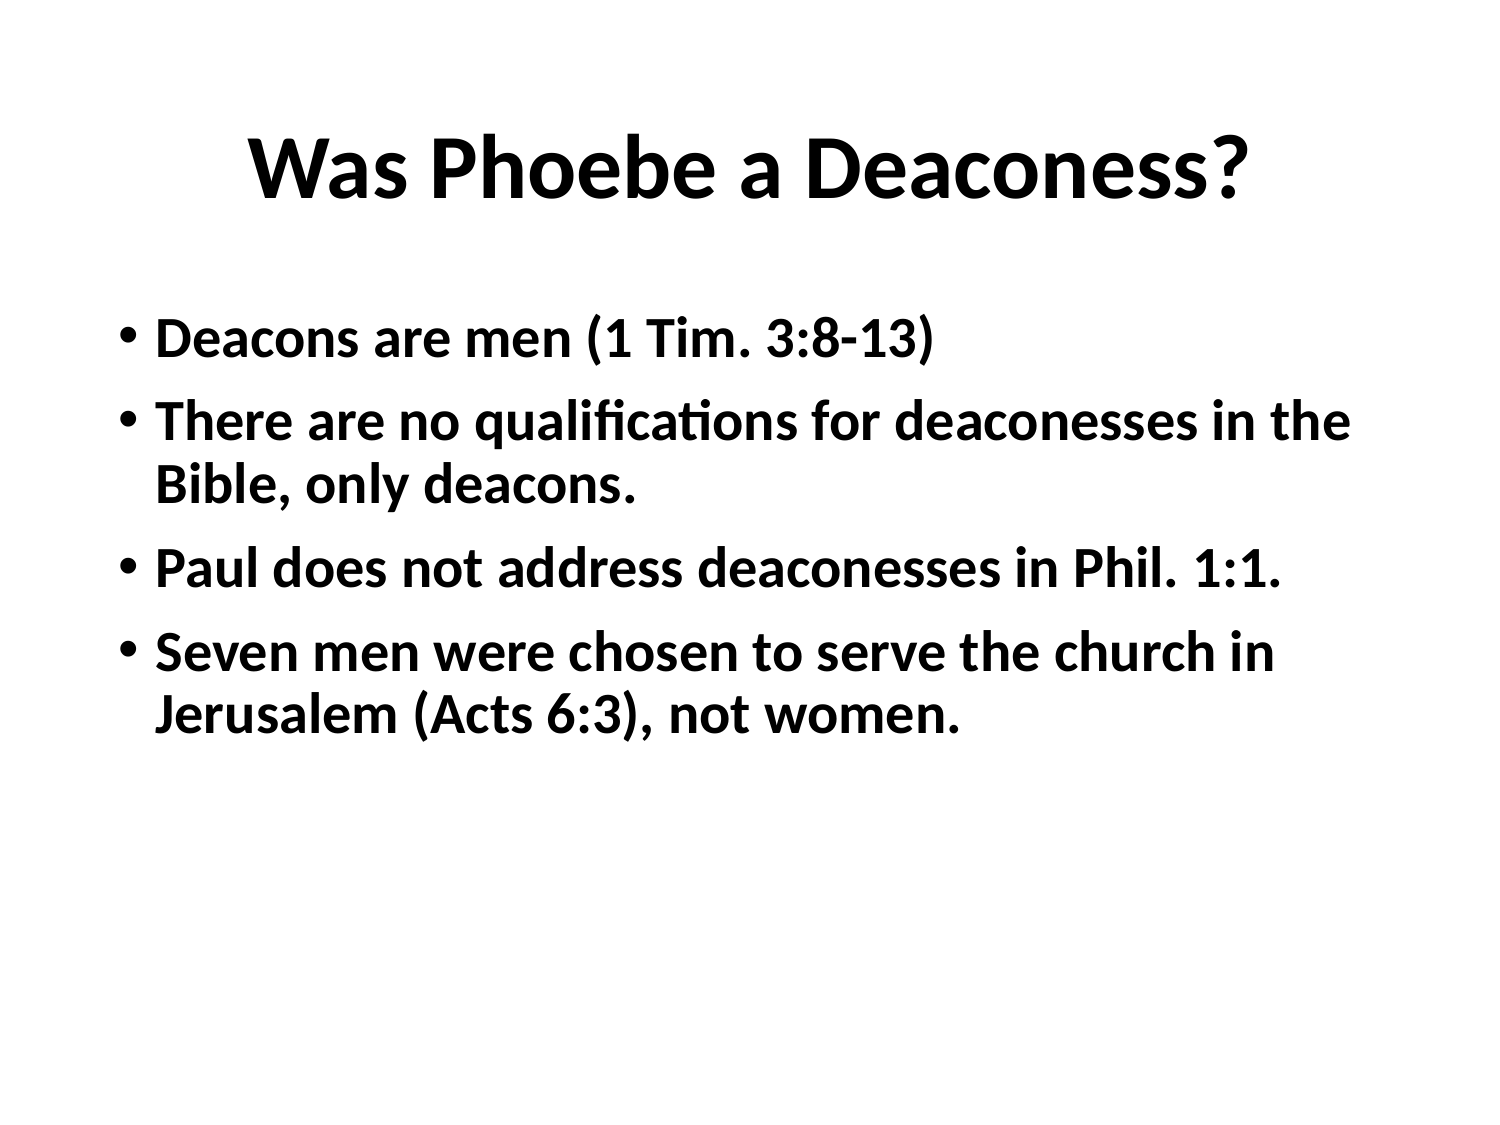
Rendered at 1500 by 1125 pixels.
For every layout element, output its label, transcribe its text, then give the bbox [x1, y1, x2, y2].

list Deacons are men (1 Tim. 3:8-13) There are no qualifications for deaconesses in the Bible, only deacons. Paul does not address deaconesses in Phil. 1:1. Seven men were chosen to serve the church in Jerusalem (Acts 6:3), not women. [103, 299, 1397, 1014]
title Was Phoebe a Deaconess? [103, 59, 1397, 278]
